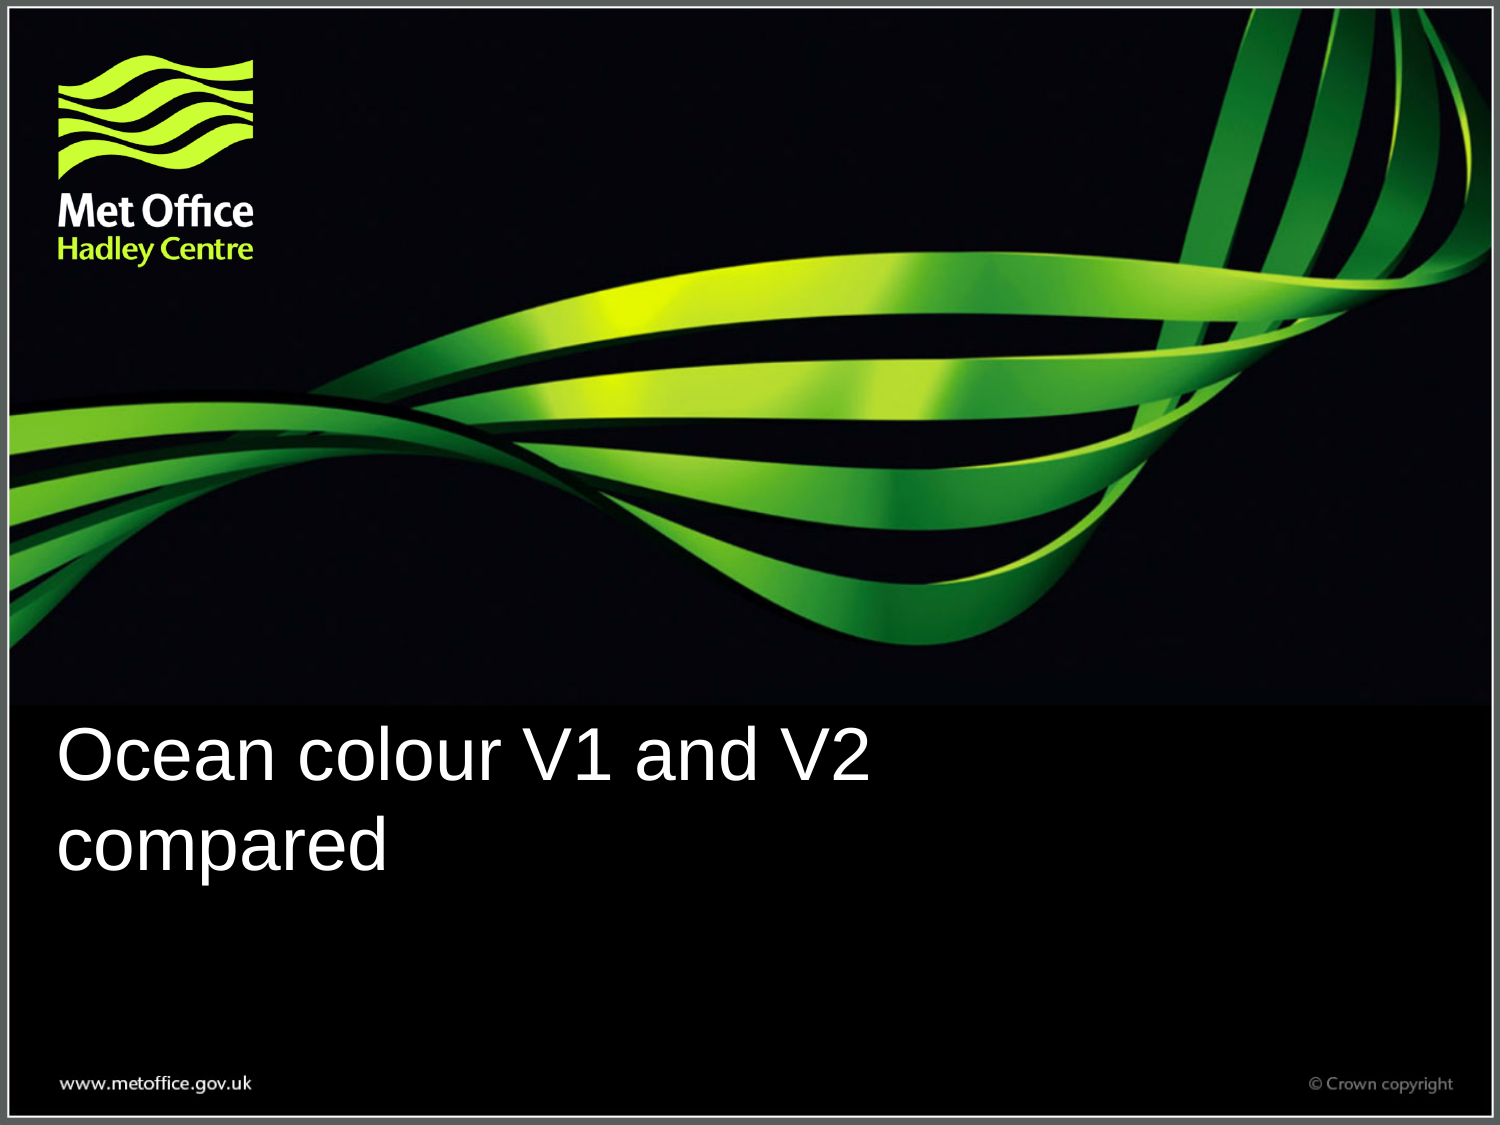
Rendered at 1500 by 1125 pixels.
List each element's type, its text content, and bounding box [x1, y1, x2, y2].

title Ocean colour V1 and V2 compared [41, 704, 1188, 894]
picture [0, 0, 1500, 1125]
